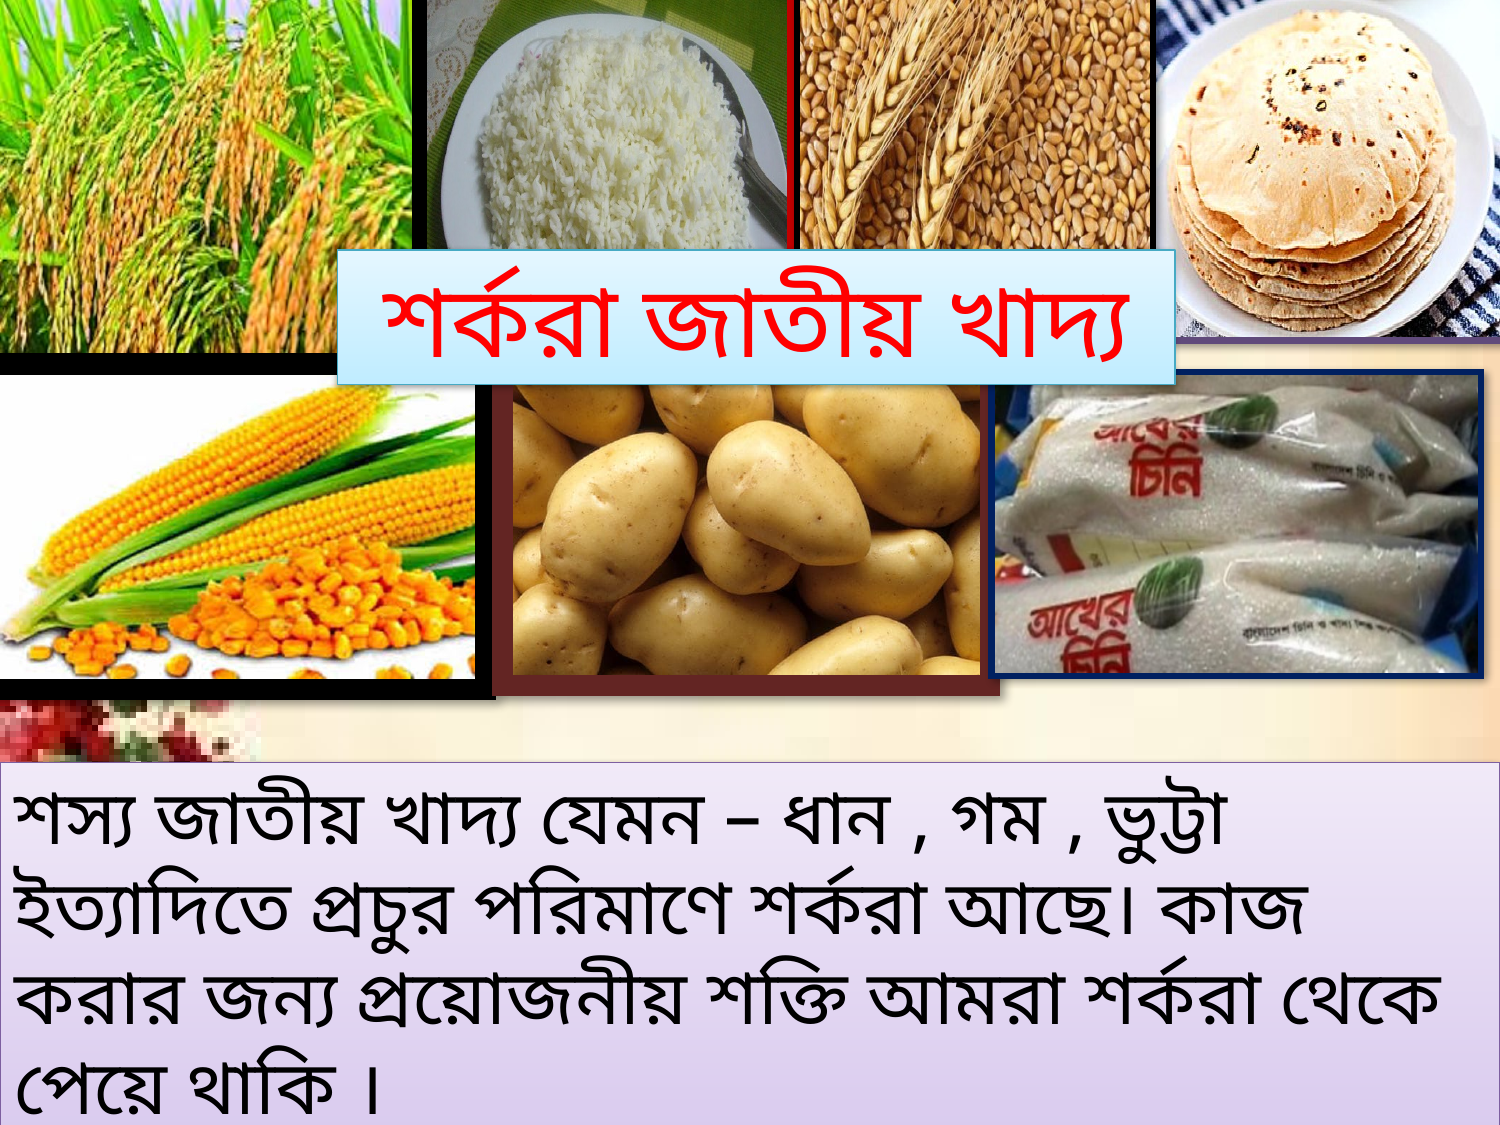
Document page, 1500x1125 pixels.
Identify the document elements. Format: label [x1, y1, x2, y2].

picture [0, 680, 1500, 1125]
text_box [0, 0, 1500, 680]
